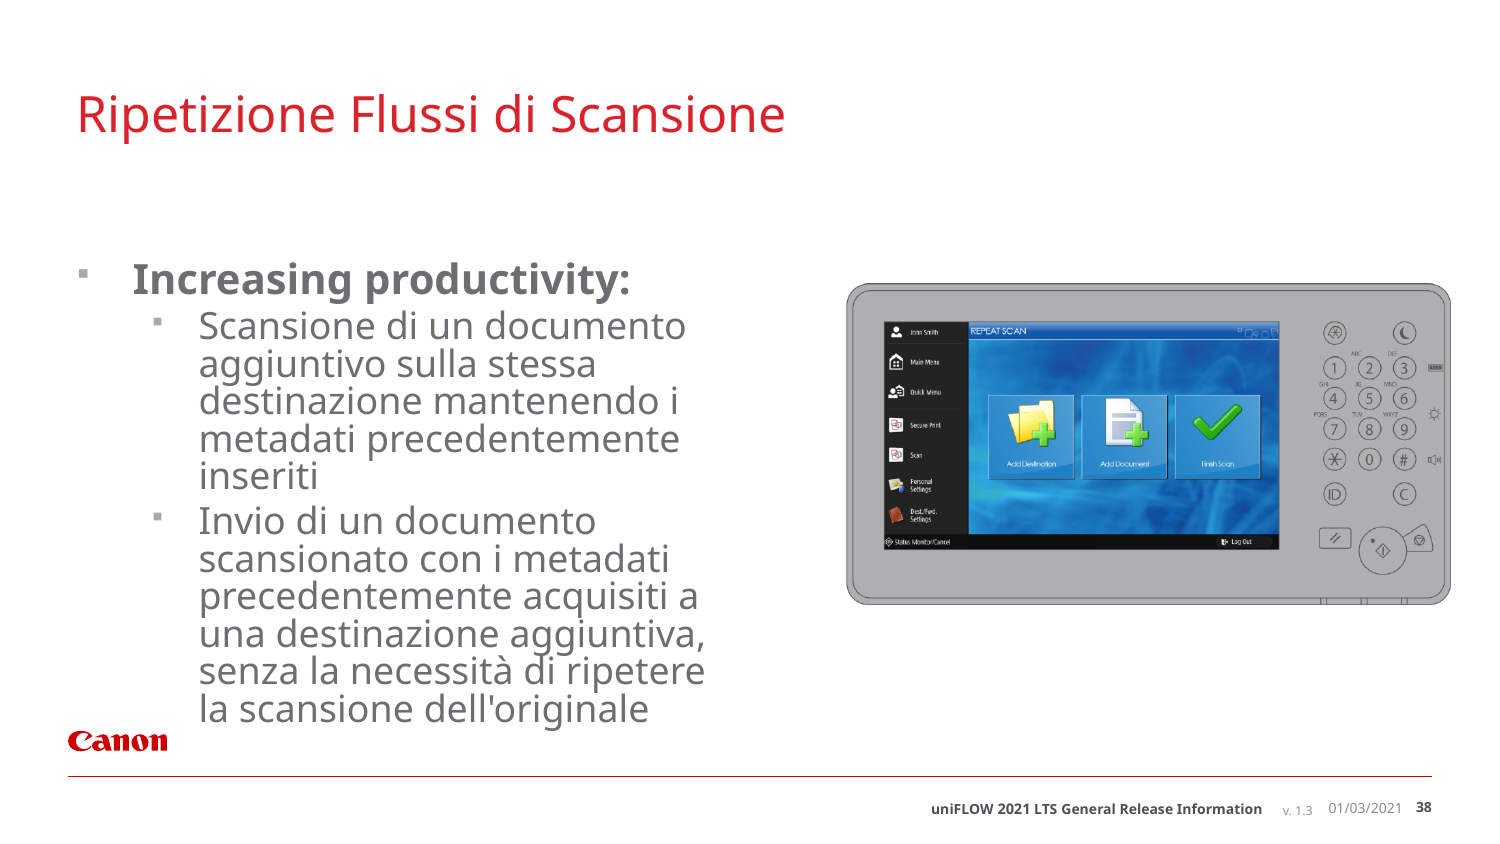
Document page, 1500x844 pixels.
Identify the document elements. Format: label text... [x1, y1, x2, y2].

picture [844, 282, 1451, 606]
title Ripetizione Flussi di Scansione [76, 79, 1164, 151]
list Increasing productivity: Scansione di un documento aggiuntivo sulla stessa destinazione mantenendo i metadati precedentemente inseriti Invio di un documento scansionato con i metadati precedentemente acquisiti a una destinazione aggiuntiva, senza la necessità di ripetere la scansione dell'originale [76, 235, 739, 751]
